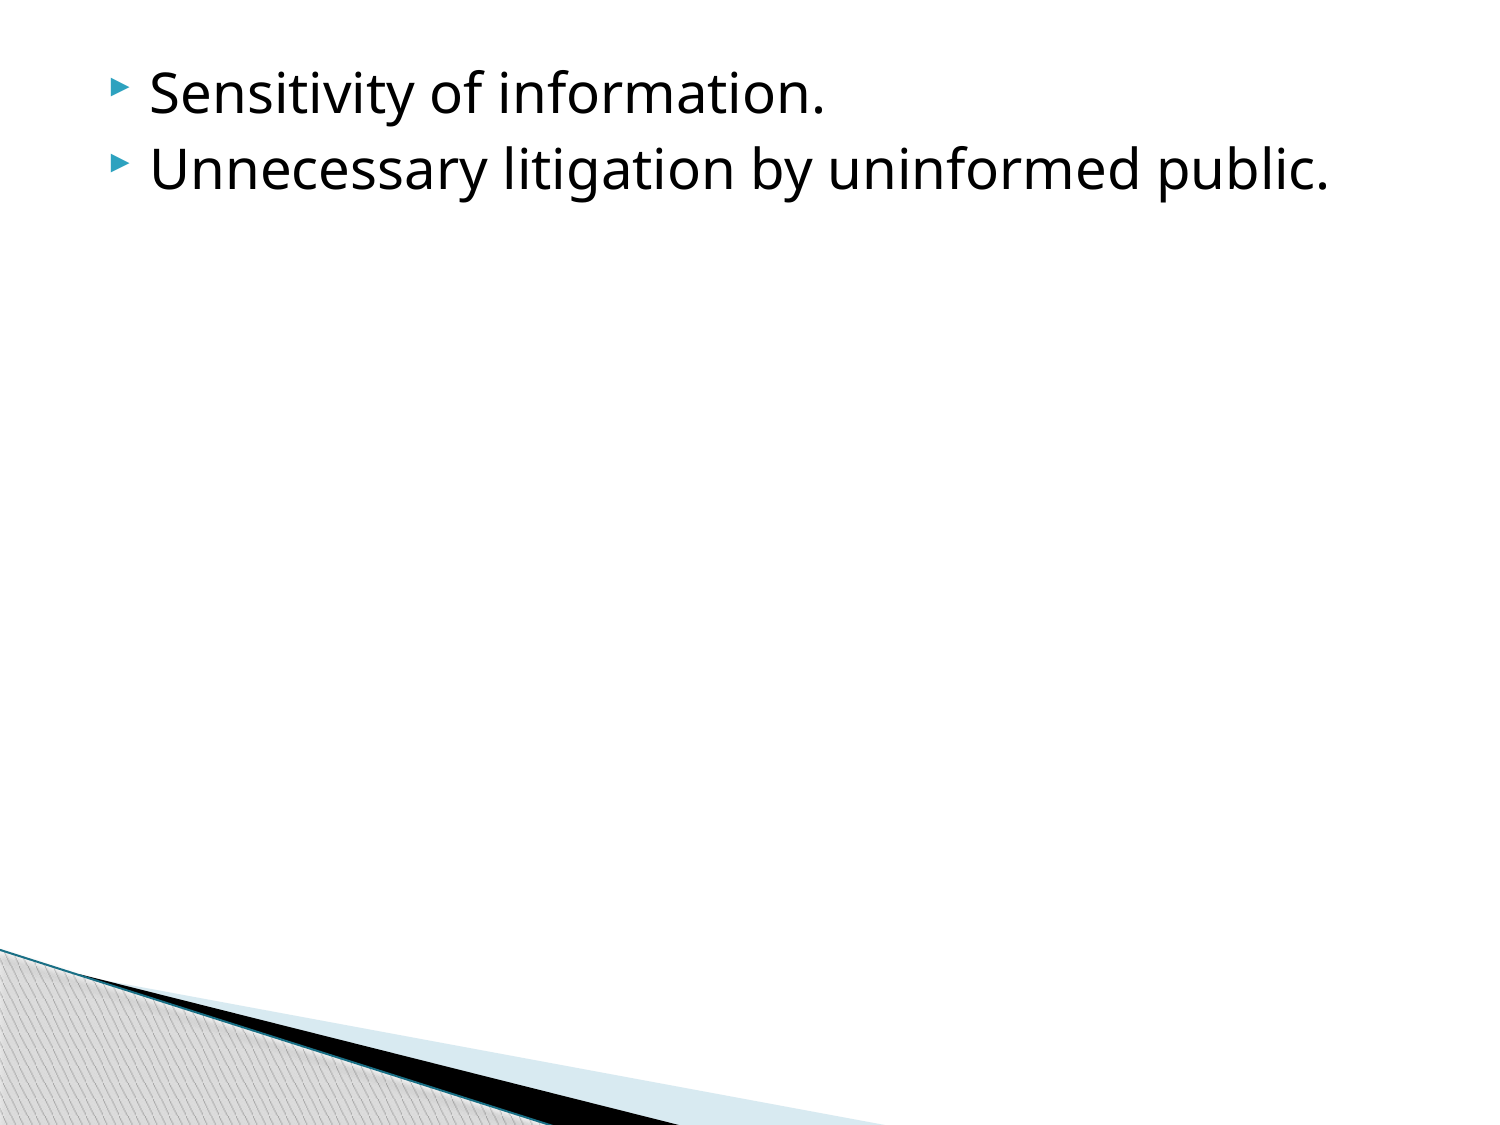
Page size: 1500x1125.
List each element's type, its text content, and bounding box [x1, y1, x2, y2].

list Sensitivity of information. Unnecessary litigation by uninformed public. [75, 50, 1425, 1005]
